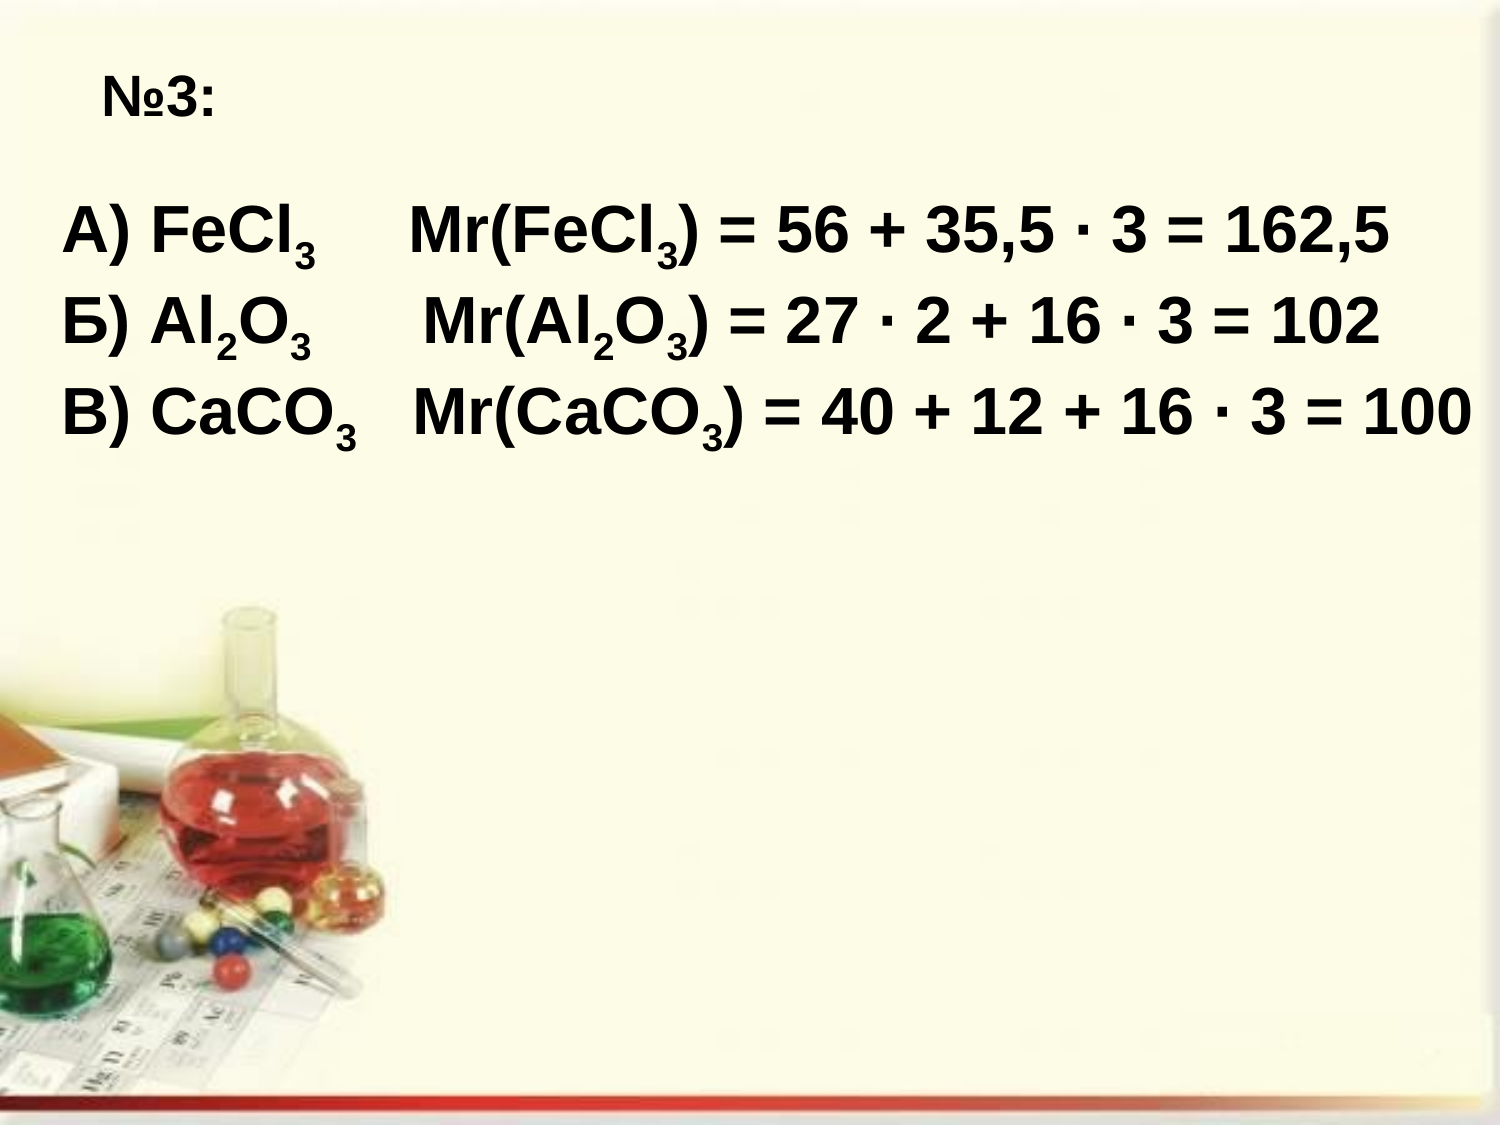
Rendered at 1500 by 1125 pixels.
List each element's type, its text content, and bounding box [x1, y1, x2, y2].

picture [0, 0, 1500, 1125]
text_box А) FeCl3 Mr(FeCl3) = 56 + 35,5 ∙ 3 = 162,5 Б) Al2O3 Mr(Al2O3) = 27 ∙ 2 + 16 ∙ 3 = 102 В) CaCO3 Mr(CaCO3) = 40 + 12 + 16 ∙ 3 = 100 [46, 178, 1491, 467]
text_box №3: [86, 51, 234, 136]
